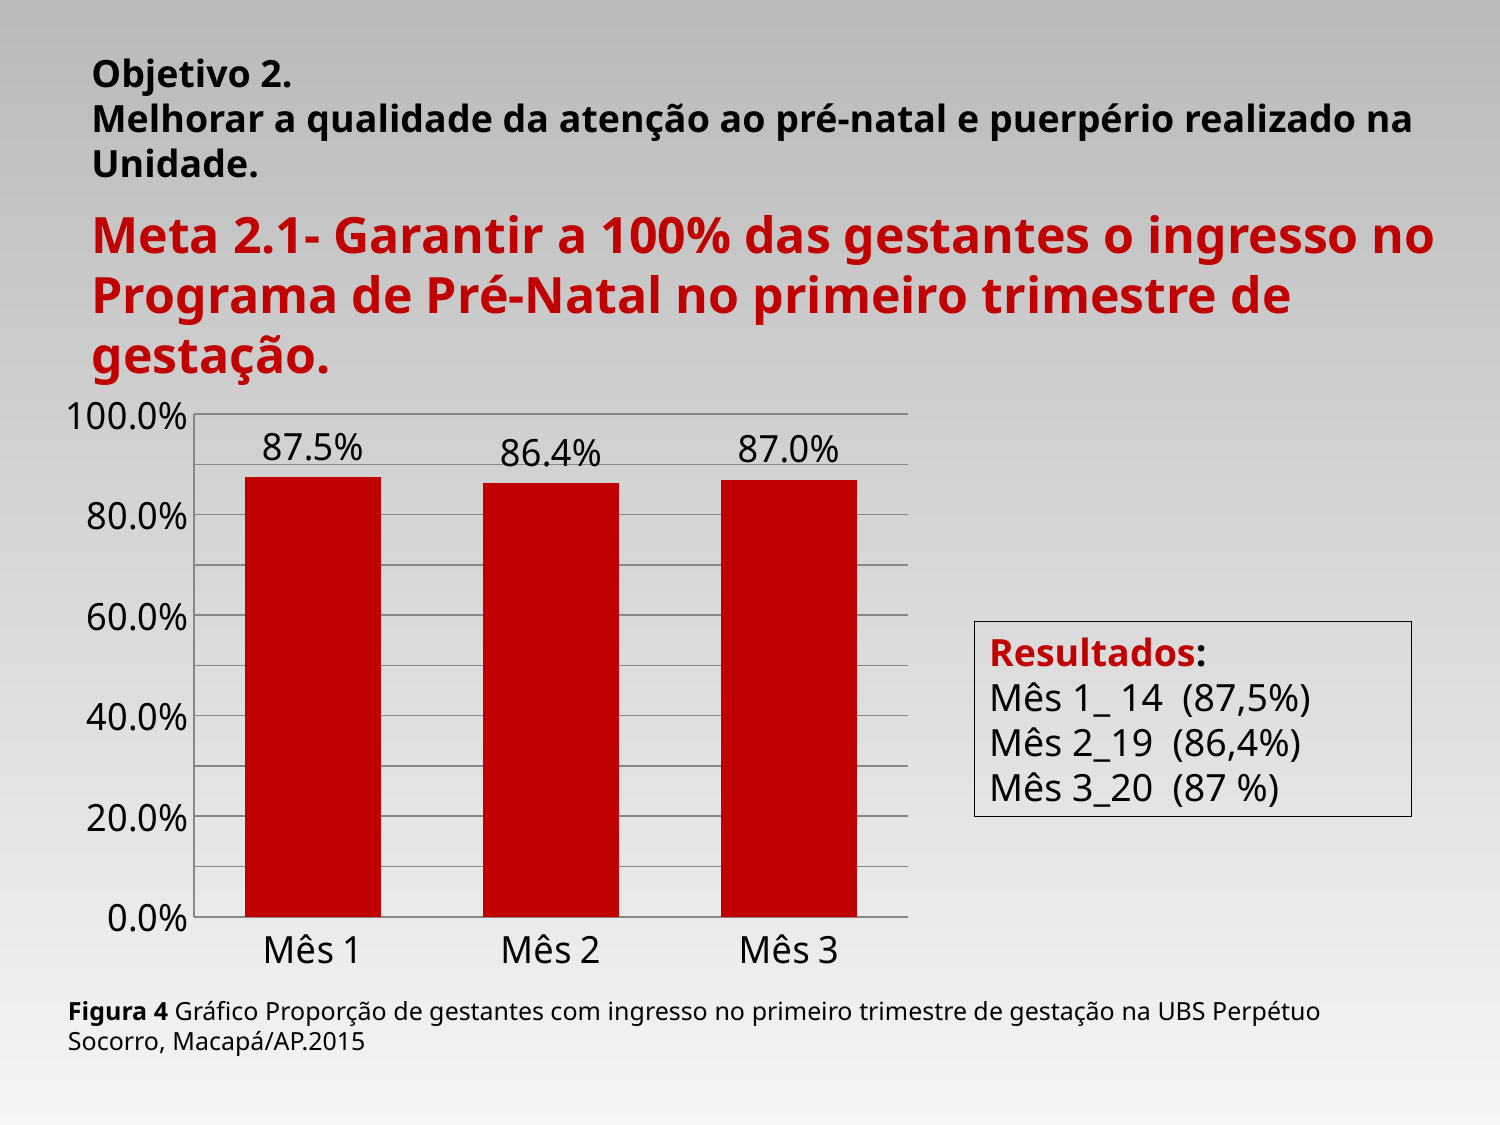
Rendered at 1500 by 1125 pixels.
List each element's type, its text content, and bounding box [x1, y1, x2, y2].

text_box Meta 2.1- Garantir a 100% das gestantes o ingresso no Programa de Pré-Natal no primeiro trimestre de gestação. [76, 196, 1465, 391]
text_box Objetivo 2. Melhorar a qualidade da atenção ao pré-natal e puerpério realizado na Unidade. [76, 42, 1471, 193]
chart [64, 349, 934, 988]
text_box Figura 4 Gráfico Proporção de gestantes com ingresso no primeiro trimestre de gestação na UBS Perpétuo Socorro, Macapá/AP.2015 [53, 987, 1436, 1123]
text_box Resultados: Mês 1_ 14 (87,5%) Mês 2_19 (86,4%) Mês 3_20 (87 %) [974, 621, 1412, 817]
